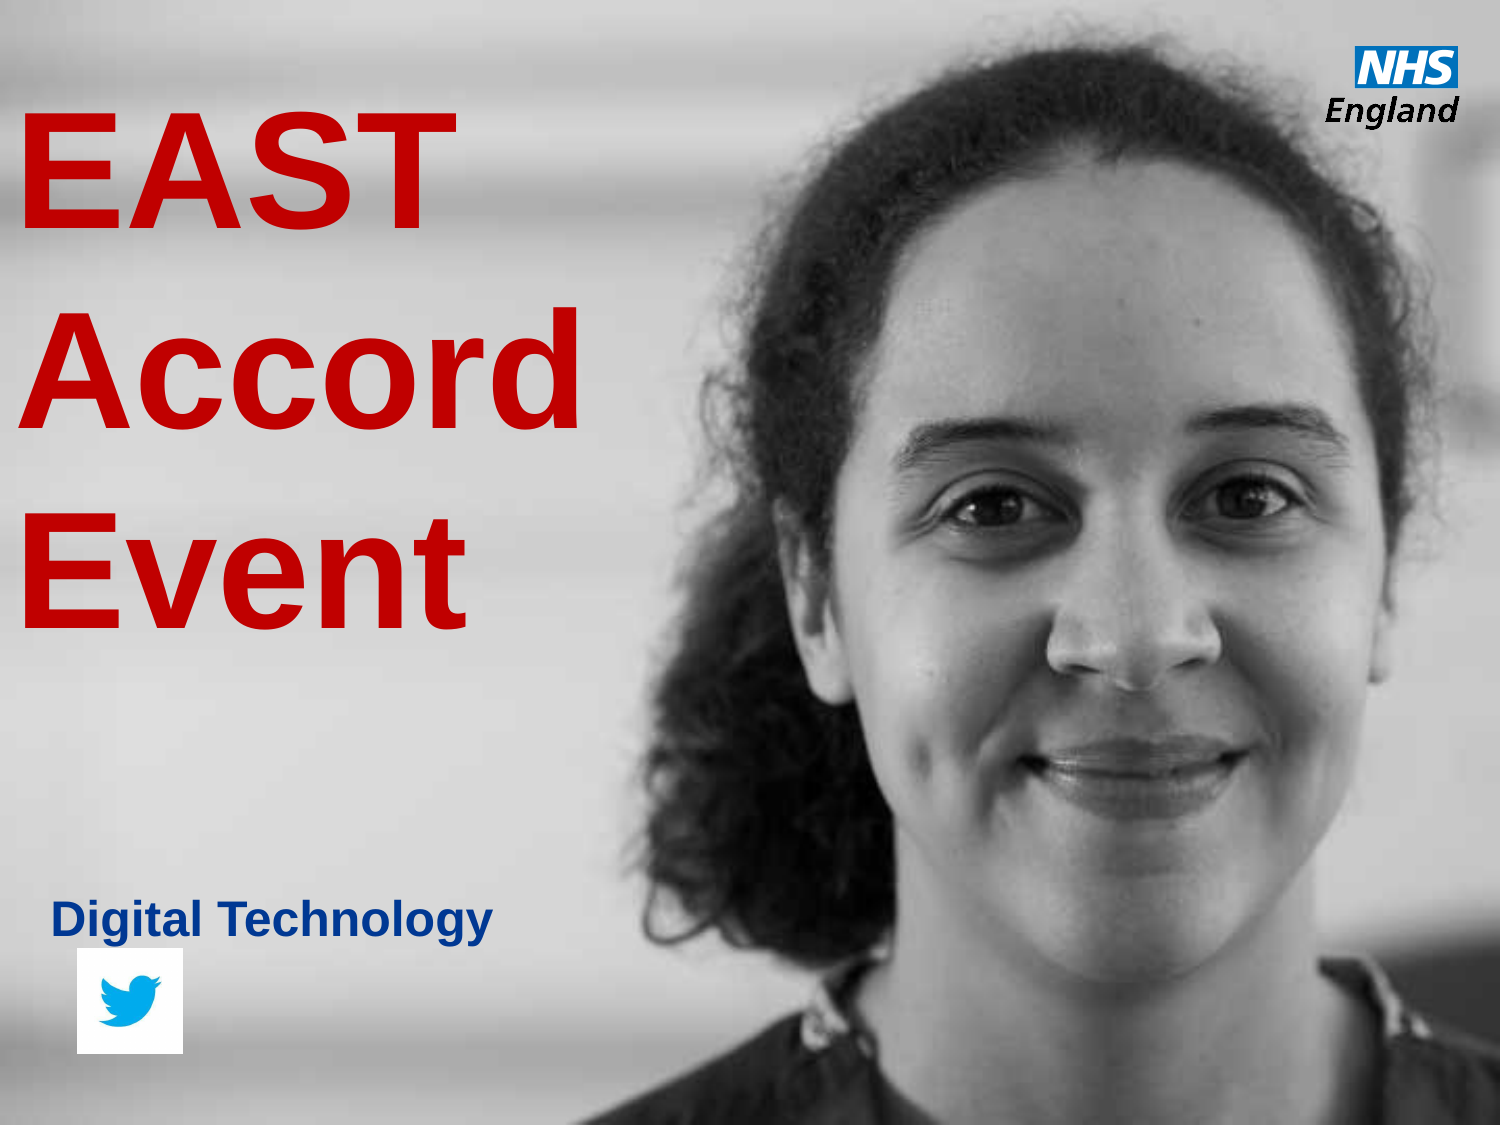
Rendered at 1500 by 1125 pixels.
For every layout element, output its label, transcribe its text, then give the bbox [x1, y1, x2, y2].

title EAST Accord Event [0, 54, 1164, 632]
list Digital Technology [35, 613, 639, 1001]
picture [0, 0, 1500, 1125]
